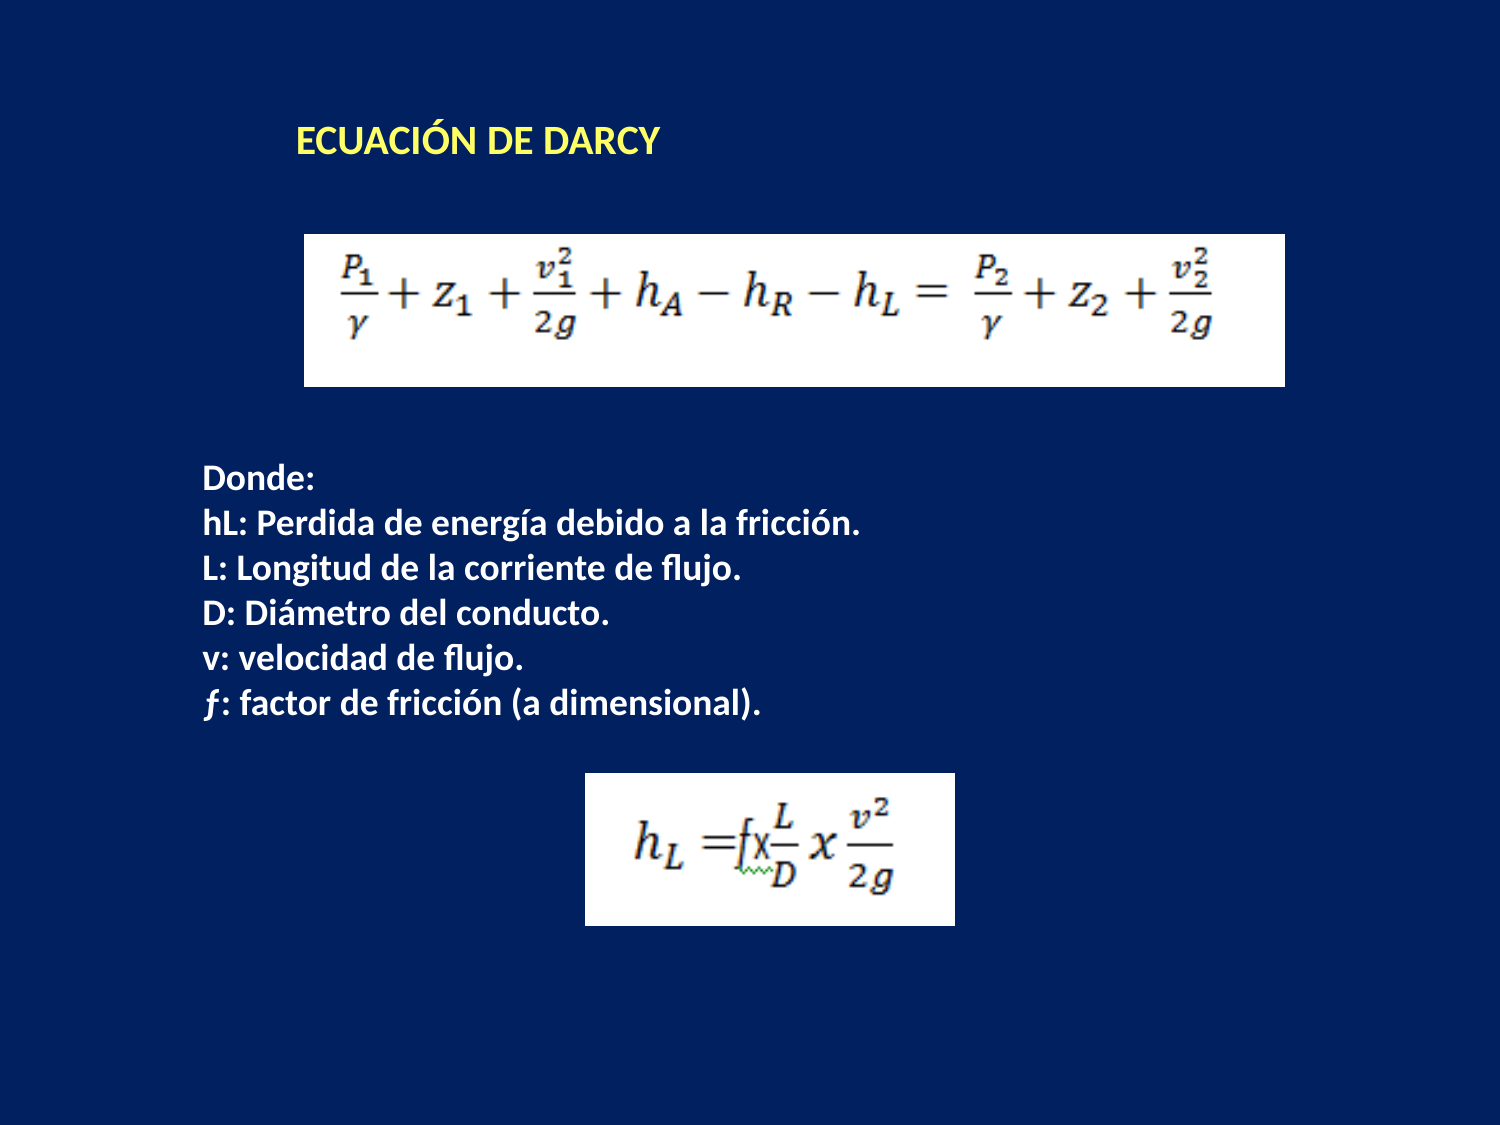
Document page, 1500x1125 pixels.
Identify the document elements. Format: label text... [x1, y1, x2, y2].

text_box Donde: hL: Perdida de energía debido a la fricción. L: Longitud de la corriente de flujo. D: Diámetro del conducto. v: velocidad de flujo. ƒ: factor de fricción (a dimensional). [187, 445, 1079, 775]
picture [304, 234, 1285, 387]
picture [585, 773, 955, 926]
text_box ECUACIÓN DE DARCY [281, 105, 1289, 171]
